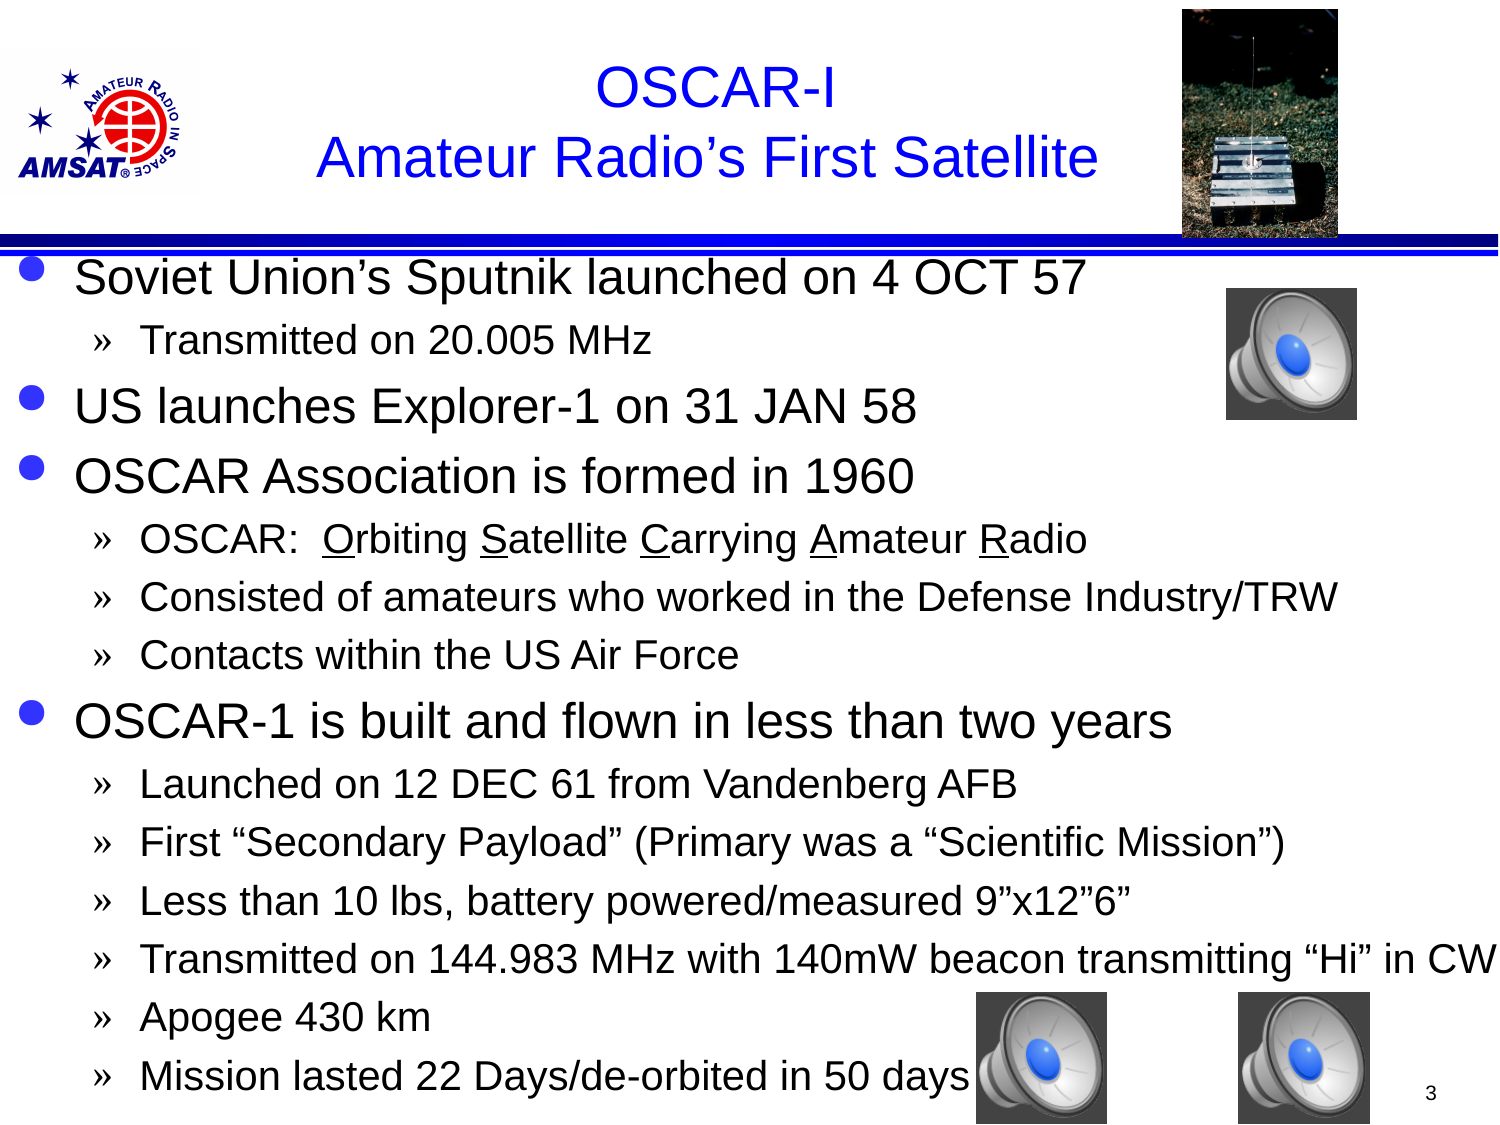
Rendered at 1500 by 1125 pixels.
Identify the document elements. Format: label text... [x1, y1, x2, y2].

picture [1224, 287, 1359, 421]
picture [974, 991, 1109, 1125]
picture [1182, 9, 1338, 238]
picture [1237, 991, 1371, 1125]
list Soviet Union’s Sputnik launched on 4 OCT 57 Transmitted on 20.005 MHz US launches Explorer-1 on 31 JAN 58 OSCAR Association is formed in 1960 OSCAR: Orbiting Satellite Carrying Amateur Radio Consisted of amateurs who worked in the Defense Industry/TRW Contacts within the US Air Force OSCAR-1 is built and flown in less than two years Launched on 12 DEC 61 from Vandenberg AFB First “Secondary Payload” (Primary was a “Scientific Mission”) Less than 10 lbs, battery powered/measured 9”x12”6” Transmitted on 144.983 MHz with 140mW beacon transmitting “Hi” in CW Apogee 430 km Mission lasted 22 Days/de-orbited in 50 days [2, 237, 1500, 913]
title OSCAR-I Amateur Radio’s First Satellite [212, 37, 1177, 200]
picture [0, 49, 200, 197]
